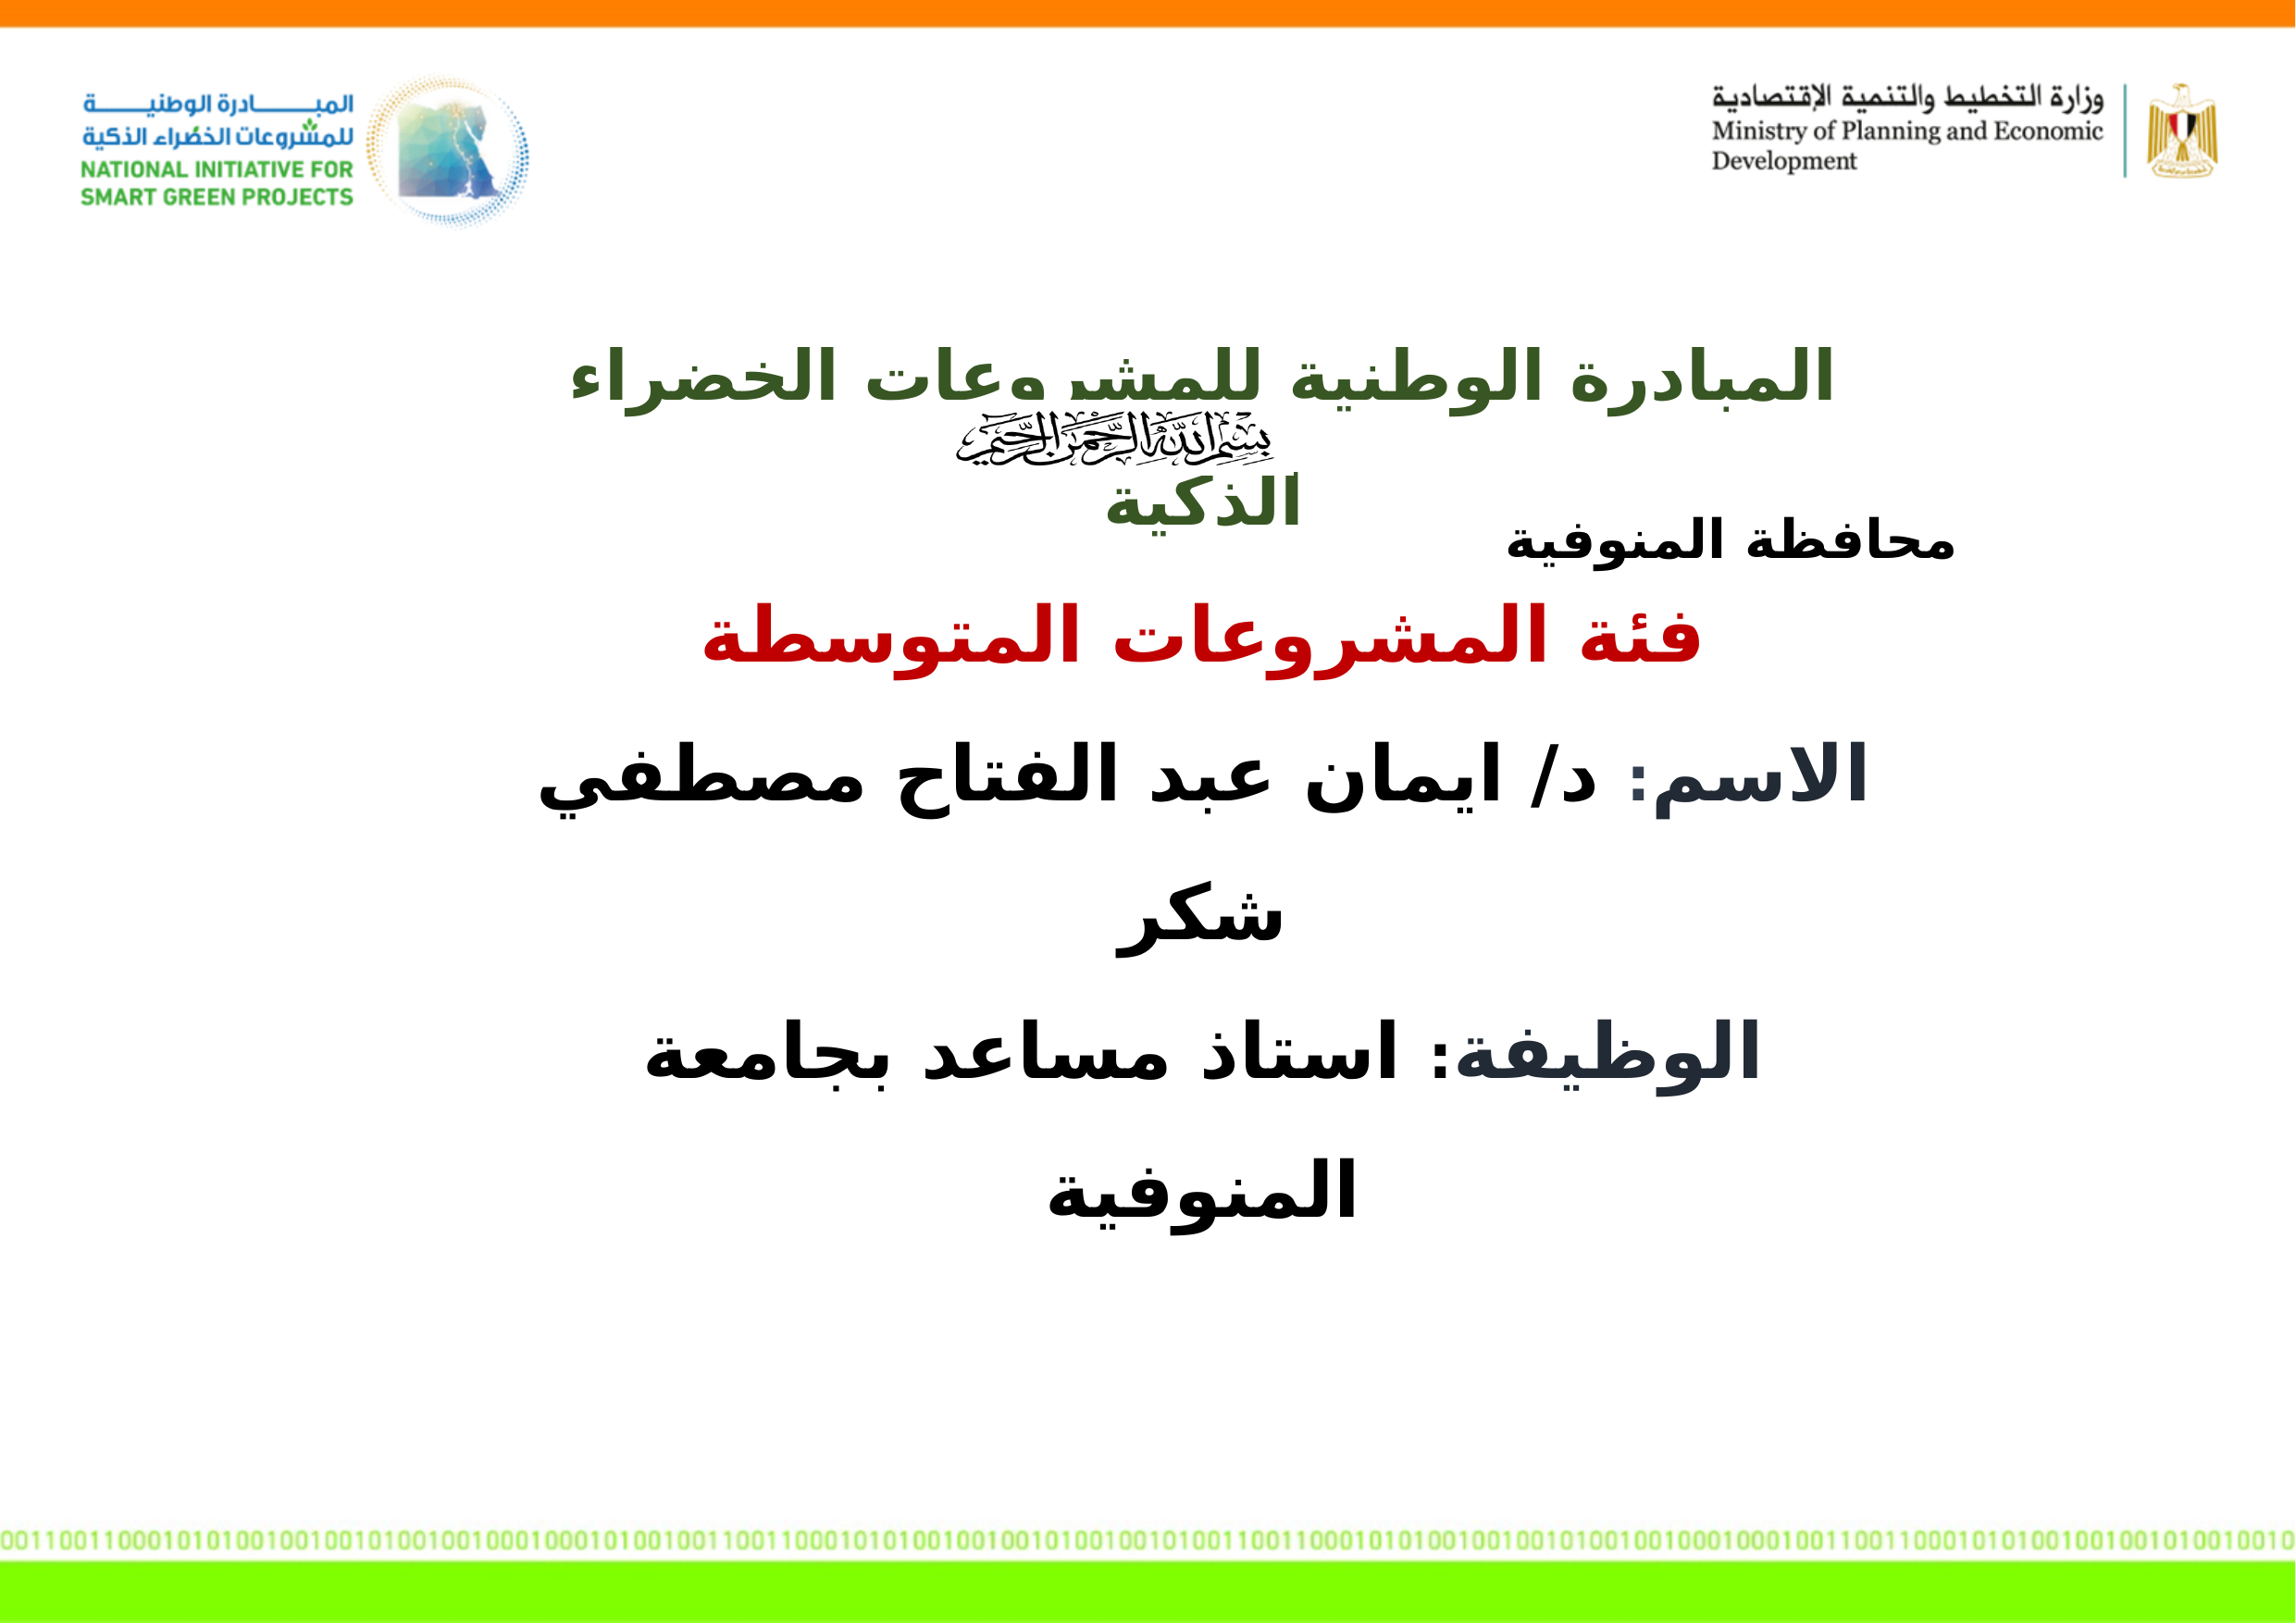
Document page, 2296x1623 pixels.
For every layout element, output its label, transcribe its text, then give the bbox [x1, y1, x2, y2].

title المبادرة الوطنية للمشروعات الخضراء الذكية فئة المشروعات المتوسطة الاسم: د/ ايمان عبد الفتاح مصطفي شكر الوظيفة: استاذ مساعد بجامعة المنوفية [467, 612, 1940, 1332]
picture [0, 0, 2296, 1623]
text_box محافظة المنوفية [1492, 498, 1972, 576]
